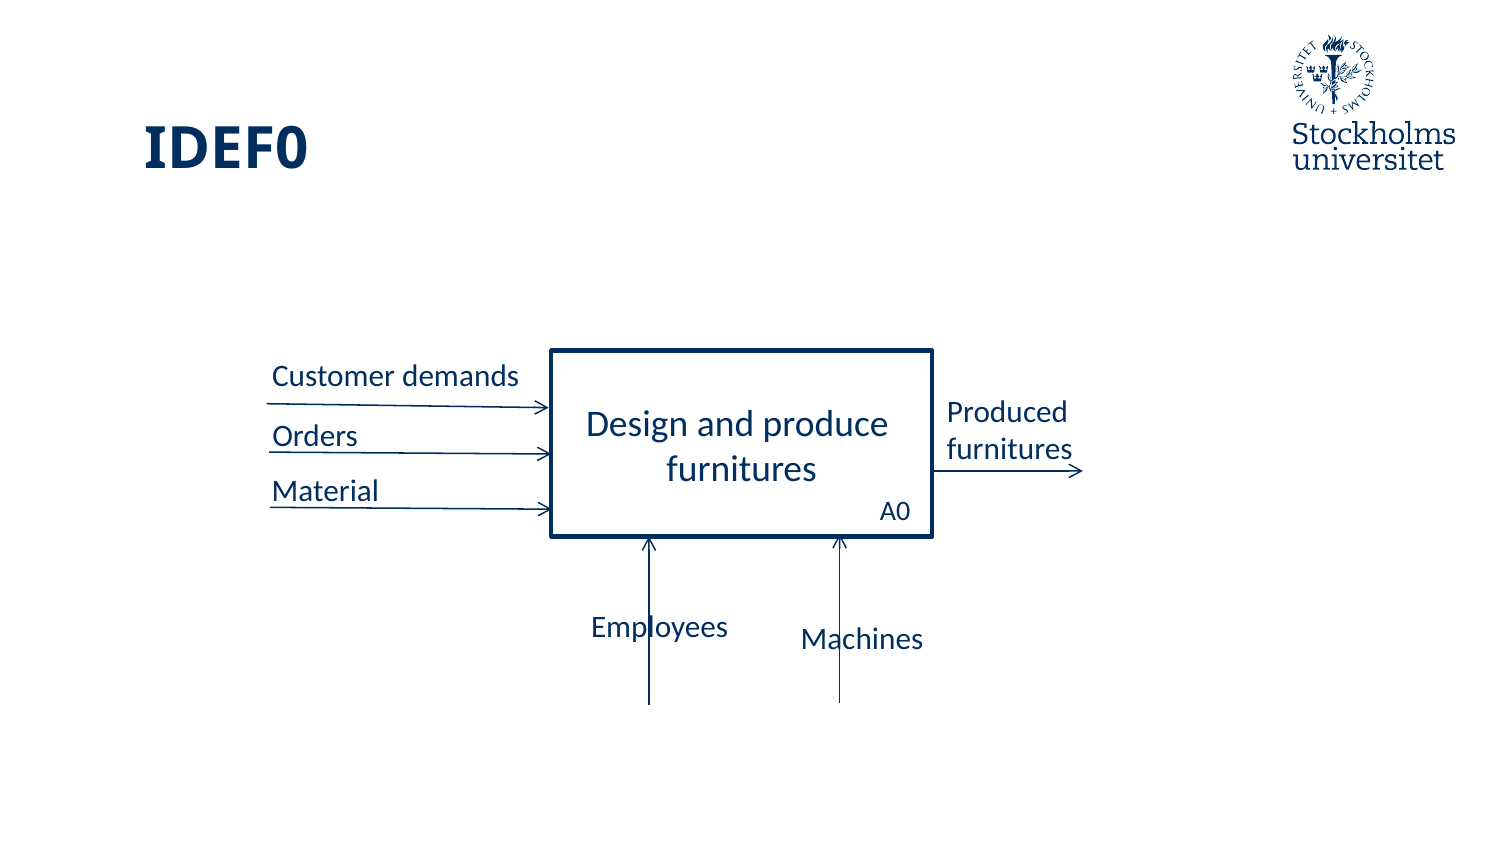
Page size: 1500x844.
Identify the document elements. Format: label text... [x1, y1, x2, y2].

text_box Produced furnitures [932, 383, 1128, 474]
text_box Design and produce furnitures [549, 348, 934, 539]
title IDEF0 [129, 102, 1254, 201]
text_box Machines [785, 610, 835, 663]
text_box Material [256, 462, 408, 516]
text_box Machines [844, 610, 945, 663]
text_box Customer demands [257, 348, 544, 401]
text_box Employees [576, 599, 644, 652]
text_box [266, 403, 549, 408]
text_box Employees [654, 599, 747, 652]
picture [1293, 35, 1455, 170]
text_box A0 [865, 484, 954, 534]
text_box Orders [257, 407, 436, 460]
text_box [268, 451, 552, 455]
